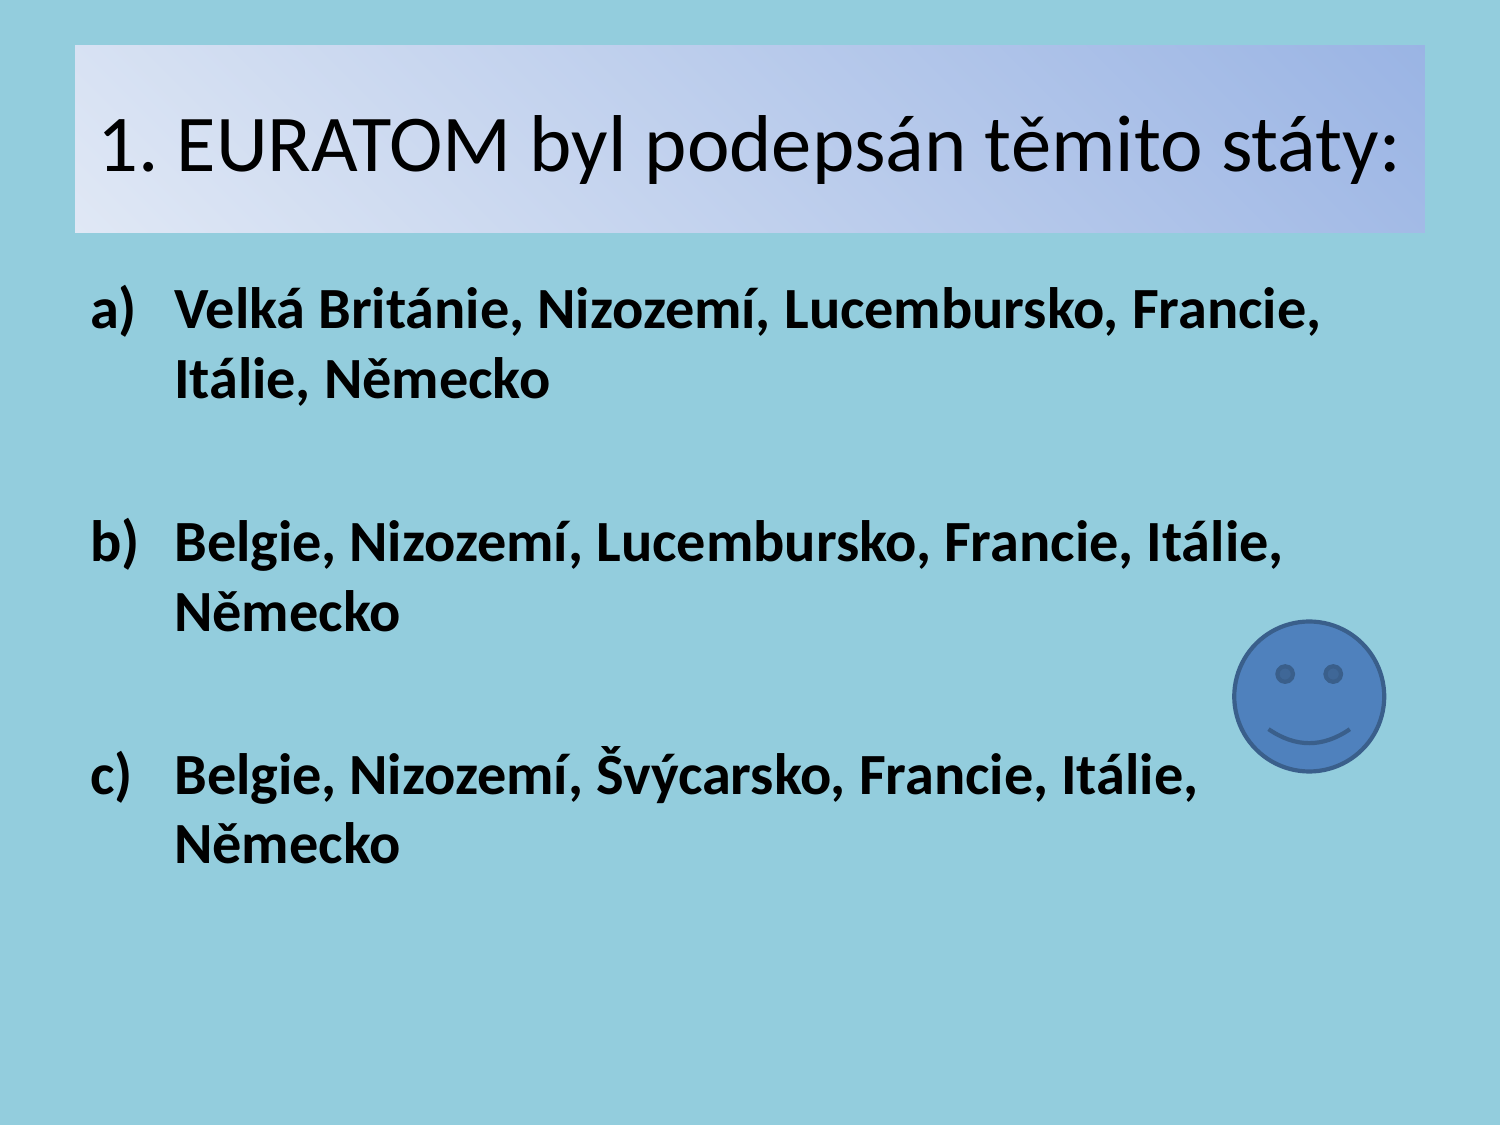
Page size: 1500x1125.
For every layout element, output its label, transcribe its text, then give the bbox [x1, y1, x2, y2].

list Velká Británie, Nizozemí, Lucembursko, Francie, Itálie, Německo Belgie, Nizozemí, Lucembursko, Francie, Itálie, Německo Belgie, Nizozemí, Švýcarsko, Francie, Itálie, Německo [75, 262, 1425, 1005]
title 1. EURATOM byl podepsán těmito státy: [75, 45, 1425, 233]
text_box [1232, 619, 1387, 774]
